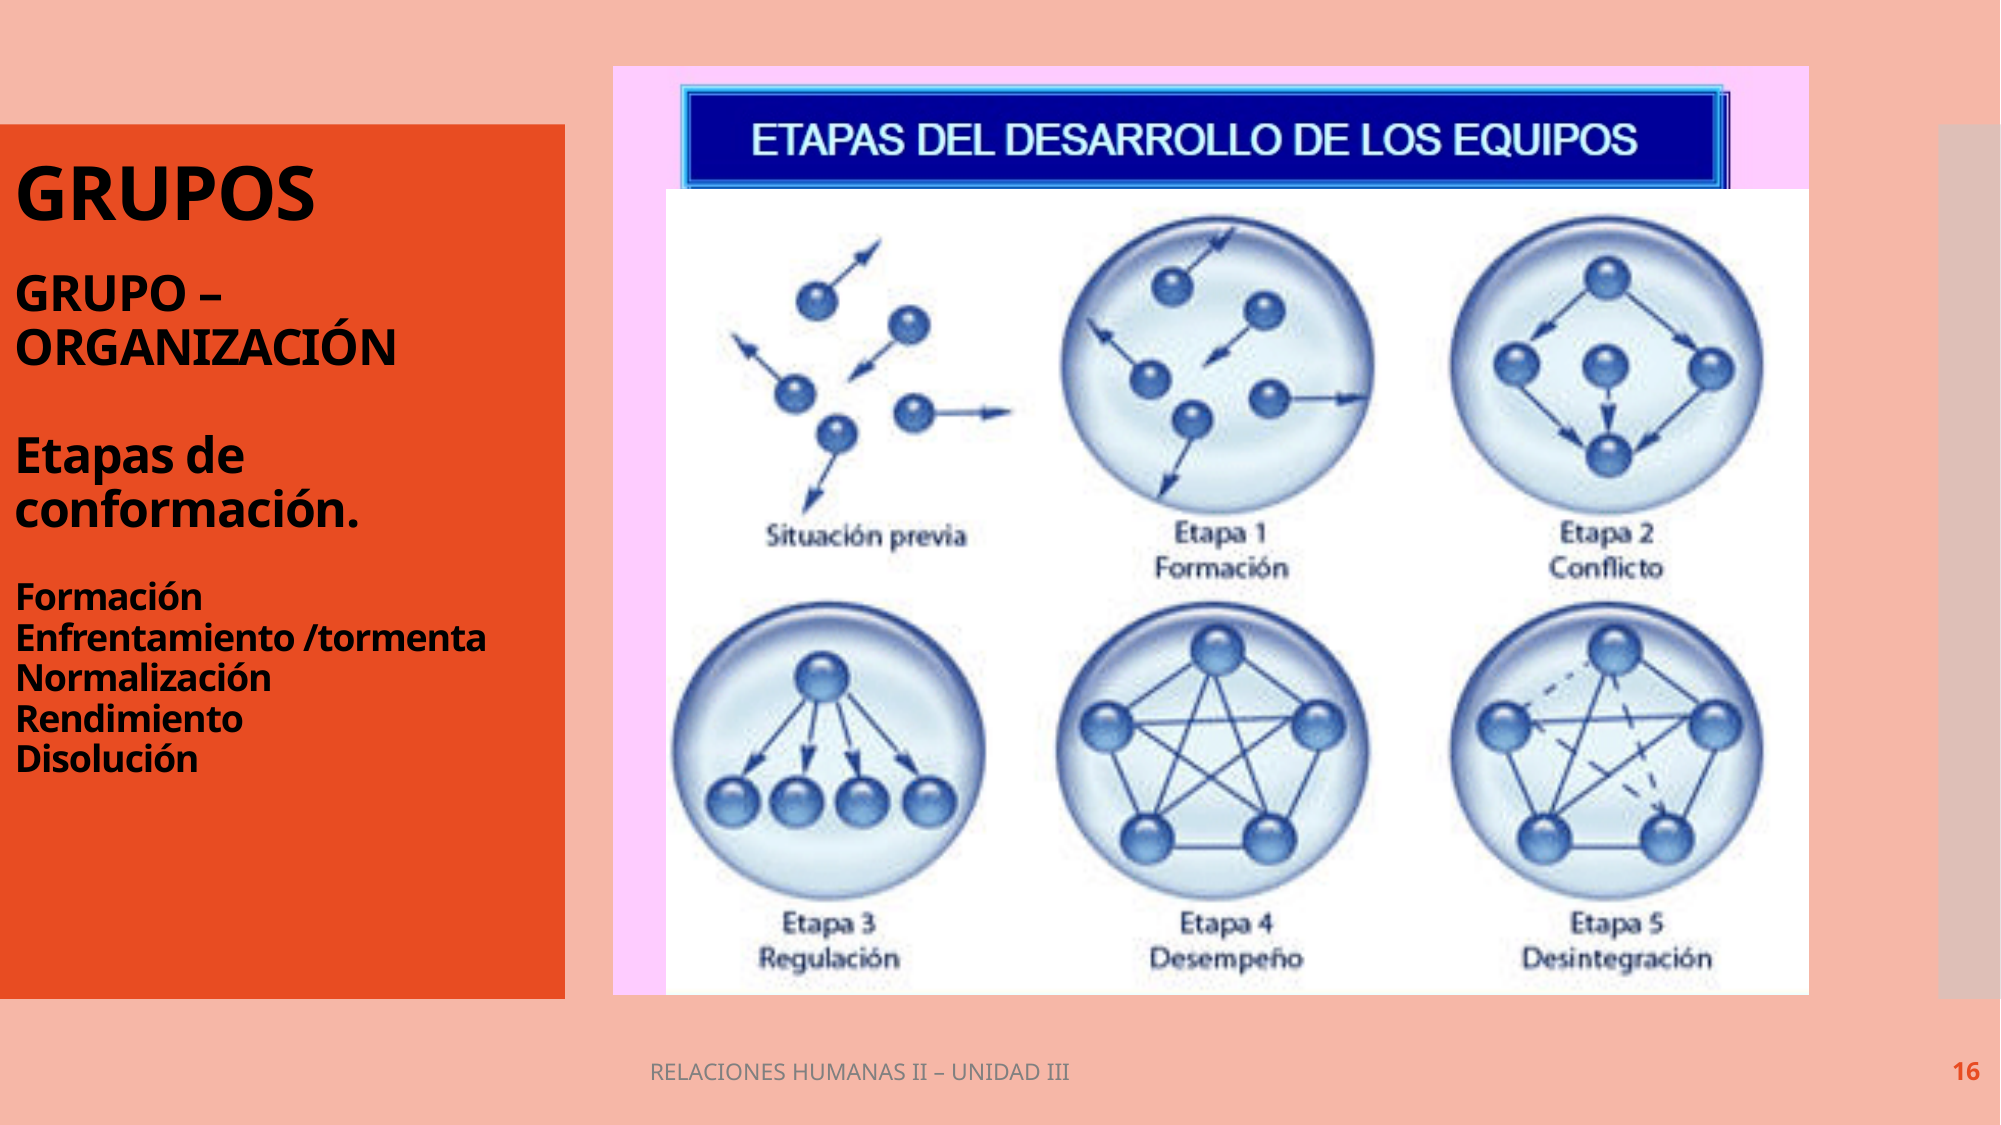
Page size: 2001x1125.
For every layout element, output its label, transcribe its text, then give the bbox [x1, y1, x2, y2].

footer RELACIONES HUMANAS II – UNIDAD III [634, 1042, 1605, 1103]
picture [612, 65, 1810, 996]
slide_number 16 [1744, 1042, 1996, 1103]
text_box GRUPOS GRUPO – ORGANIZACIÓN Etapas de conformación. Formación Enfrentamiento /tormenta Normalización Rendimiento Disolución [0, 148, 567, 944]
